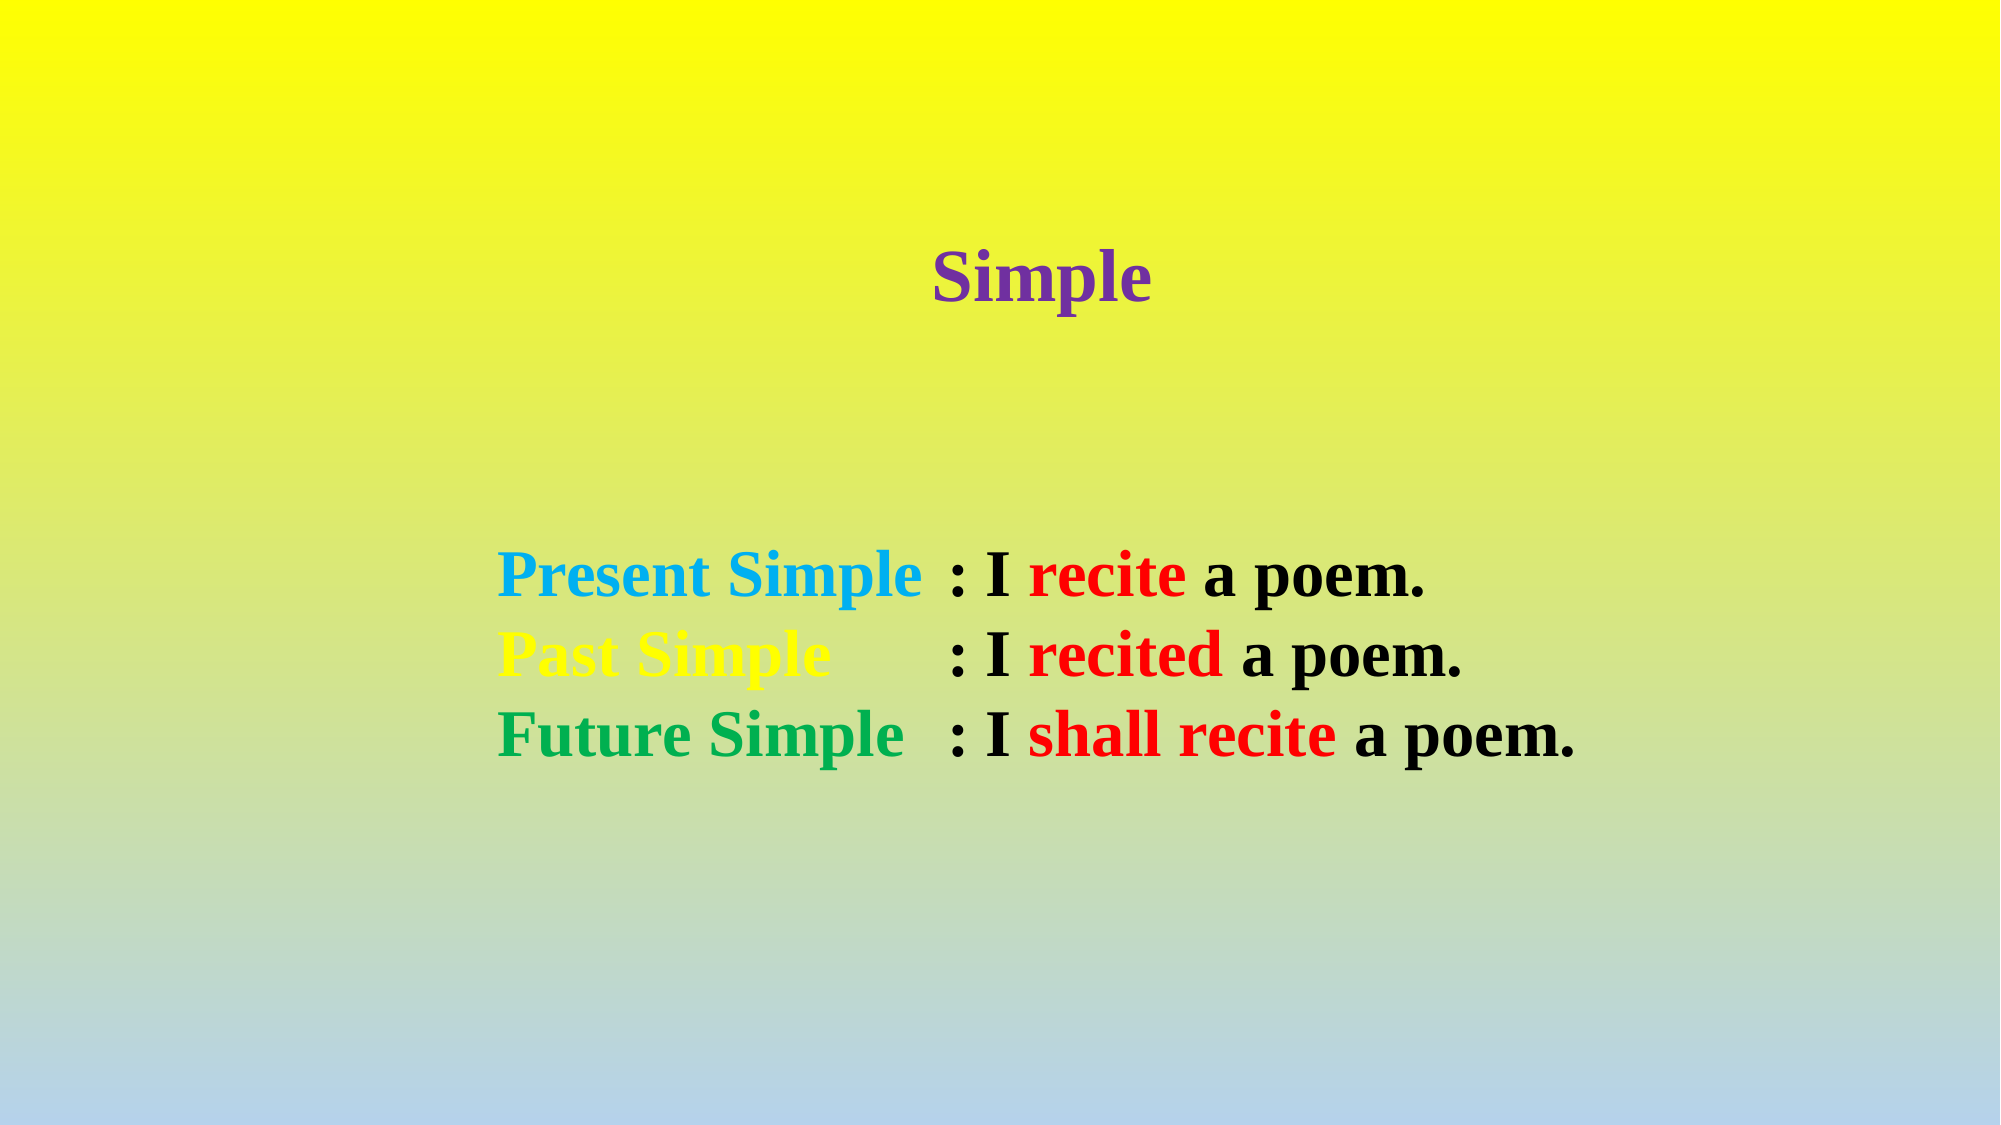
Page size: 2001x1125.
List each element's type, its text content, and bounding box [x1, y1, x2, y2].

text_box Present Simple : I recite a poem. Past Simple : I recited a poem. Future Simple : I shall recite a poem. [482, 522, 1620, 778]
text_box Simple [917, 219, 1186, 325]
